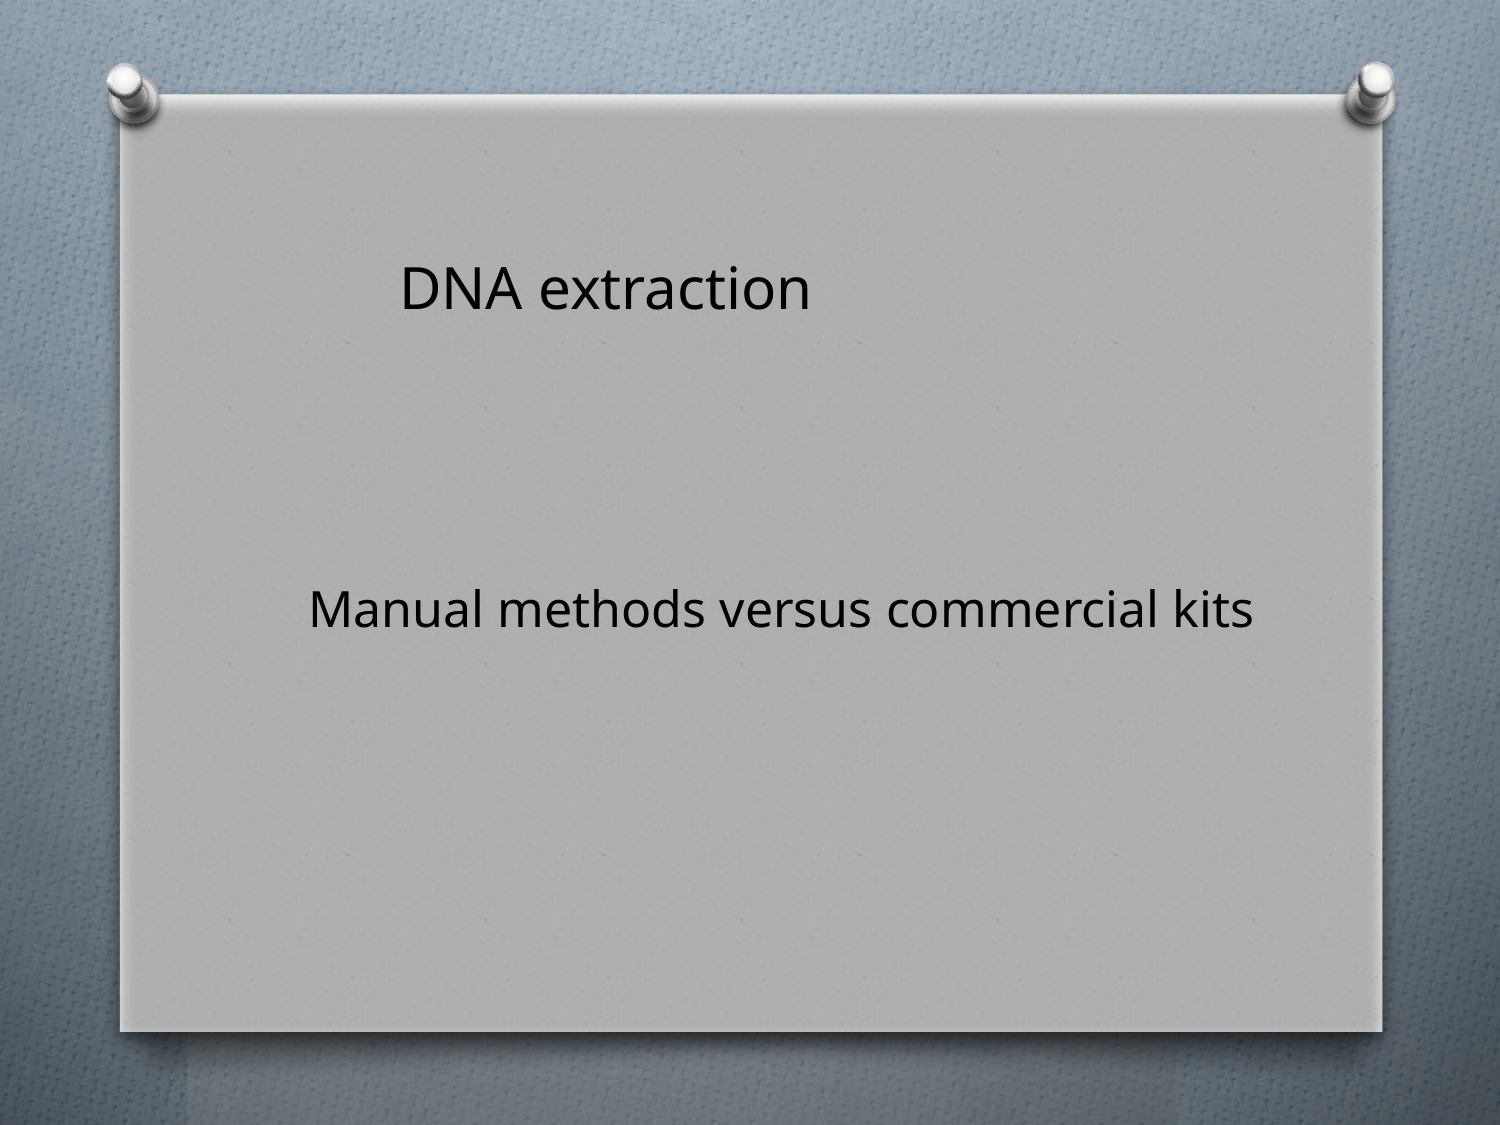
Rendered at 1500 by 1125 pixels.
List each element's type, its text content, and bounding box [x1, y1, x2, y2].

picture [75, 29, 198, 153]
text_box DNA extraction [384, 243, 843, 329]
picture [1317, 35, 1439, 156]
text_box Manual methods versus commercial kits [293, 570, 1283, 645]
